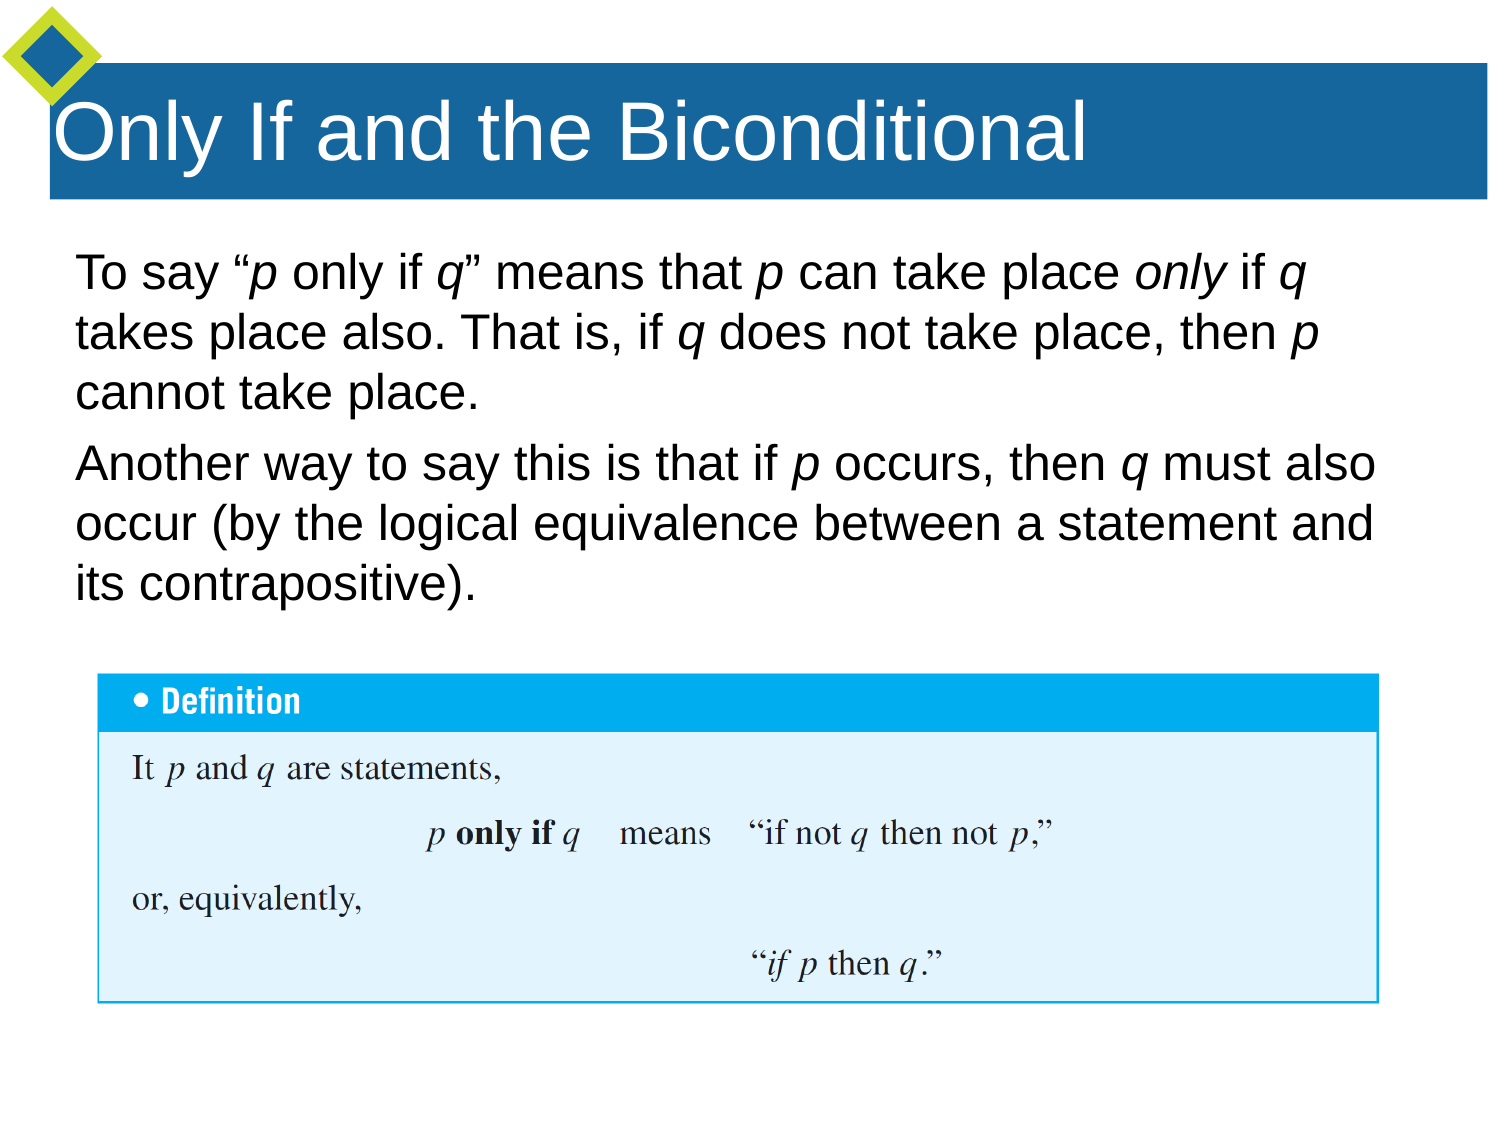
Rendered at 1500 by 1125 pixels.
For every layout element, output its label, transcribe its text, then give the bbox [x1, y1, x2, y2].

picture [87, 662, 1385, 1005]
title Only If and the Biconditional [52, 33, 1403, 221]
list To say “p only if q” means that p can take place only if q takes place also. That is, if q does not take place, then p cannot take place. Another way to say this is that if p occurs, then q must also occur (by the logical equivalence between a statement and its contrapositive). [75, 239, 1425, 1103]
